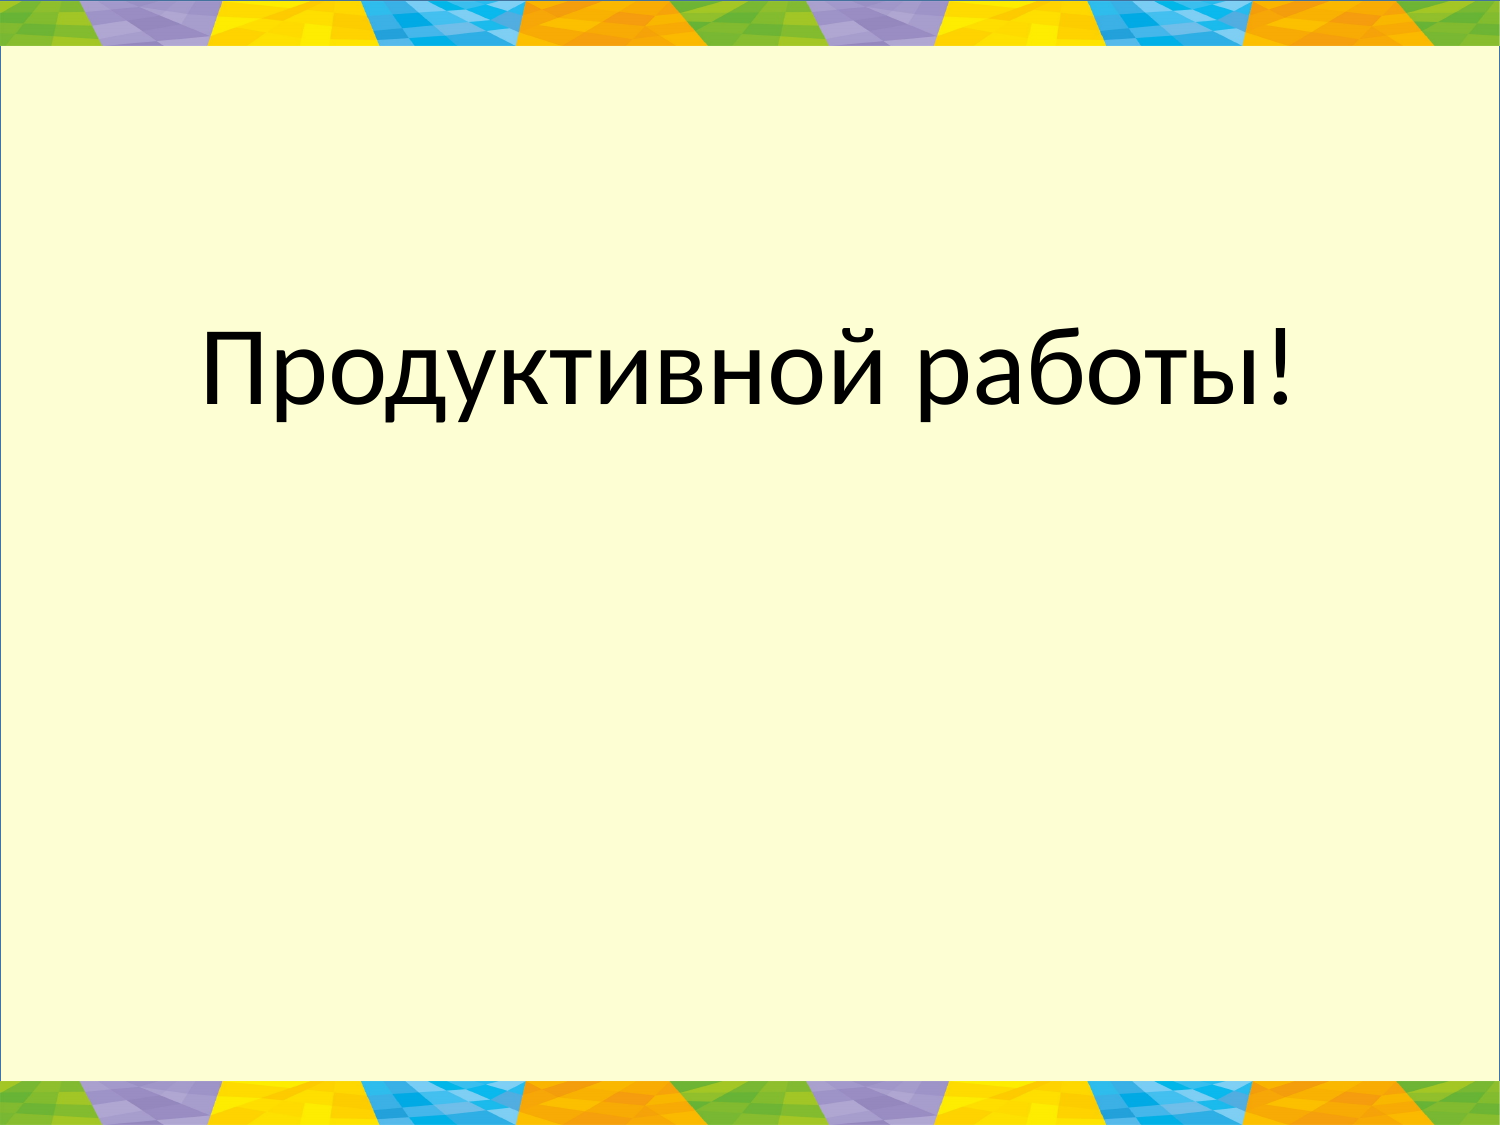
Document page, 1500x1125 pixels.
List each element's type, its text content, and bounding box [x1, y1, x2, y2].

picture [0, 1081, 1500, 1125]
picture [0, 1, 1500, 46]
list Продуктивной работы! [103, 299, 1397, 536]
